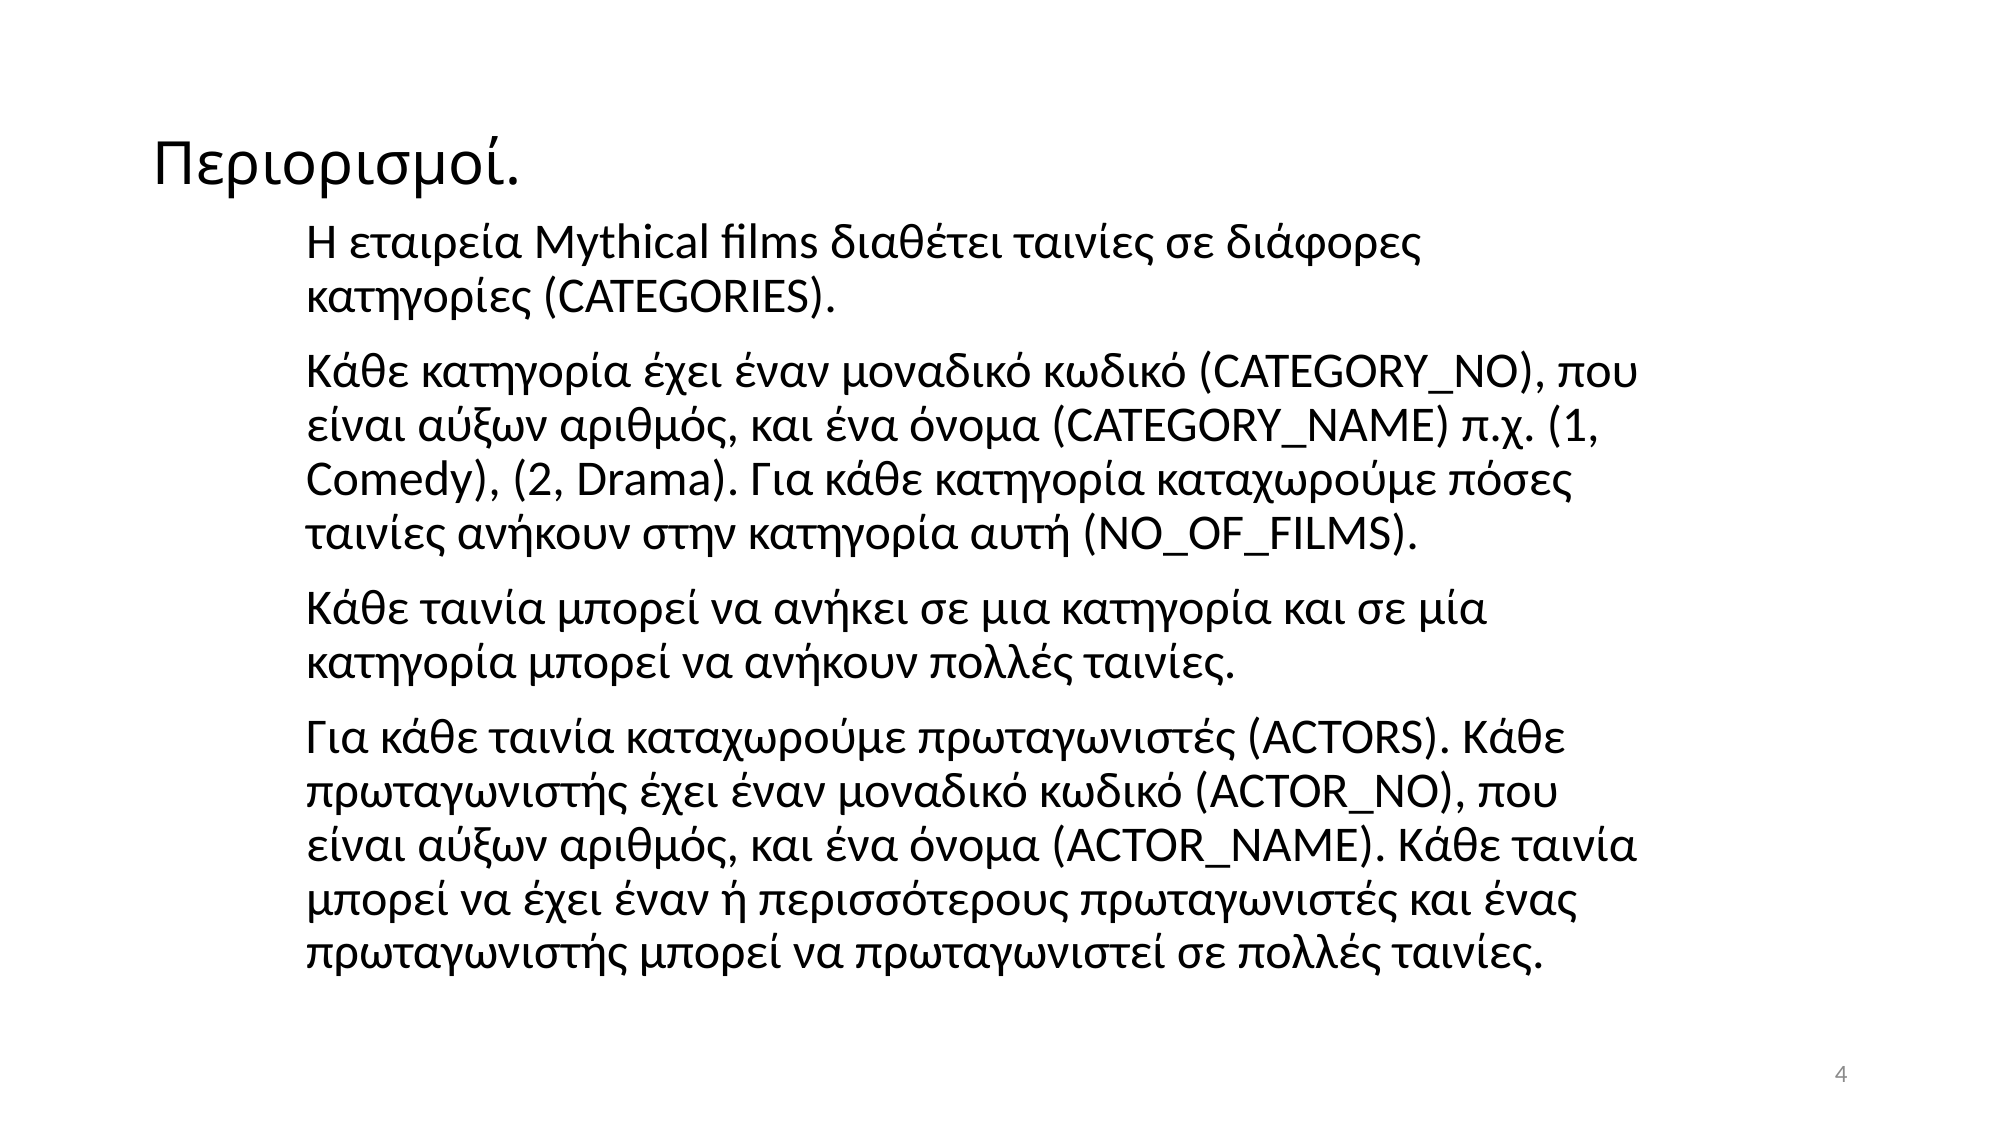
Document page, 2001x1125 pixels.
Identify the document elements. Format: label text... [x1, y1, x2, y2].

slide_number 4 [1412, 1042, 1863, 1103]
list Η εταιρεία Mythical films διαθέτει ταινίες σε διάφορες κατηγορίες (CATEGORIES). Κάθε κατηγορία έχει έναν μοναδικό κωδικό (CATEGORY_NO), που είναι αύξων αριθμός, και ένα όνομα (CATEGORY_NAME) π.χ. (1, Comedy), (2, Drama). Για κάθε κατηγορία καταχωρούμε πόσες ταινίες ανήκουν στην κατηγορία αυτή (NO_OF_FILMS). Κάθε ταινία μπορεί να ανήκει σε μια κατηγορία και σε μία κατηγορία μπορεί να ανήκουν πολλές ταινίες. Για κάθε ταινία καταχωρούμε πρωταγωνιστές (ACTORS). Κάθε πρωταγωνιστής έχει έναν μοναδικό κωδικό (ACTOR_NO), που είναι αύξων αριθμός, και ένα όνομα (ACTOR_NAME). Κάθε ταινία μπορεί να έχει έναν ή περισσότερους πρωταγωνιστές και ένας πρωταγωνιστής μπορεί να πρωταγωνιστεί σε πολλές ταινίες. [291, 208, 1674, 1000]
title Περιορισμοί. [137, 59, 1863, 278]
